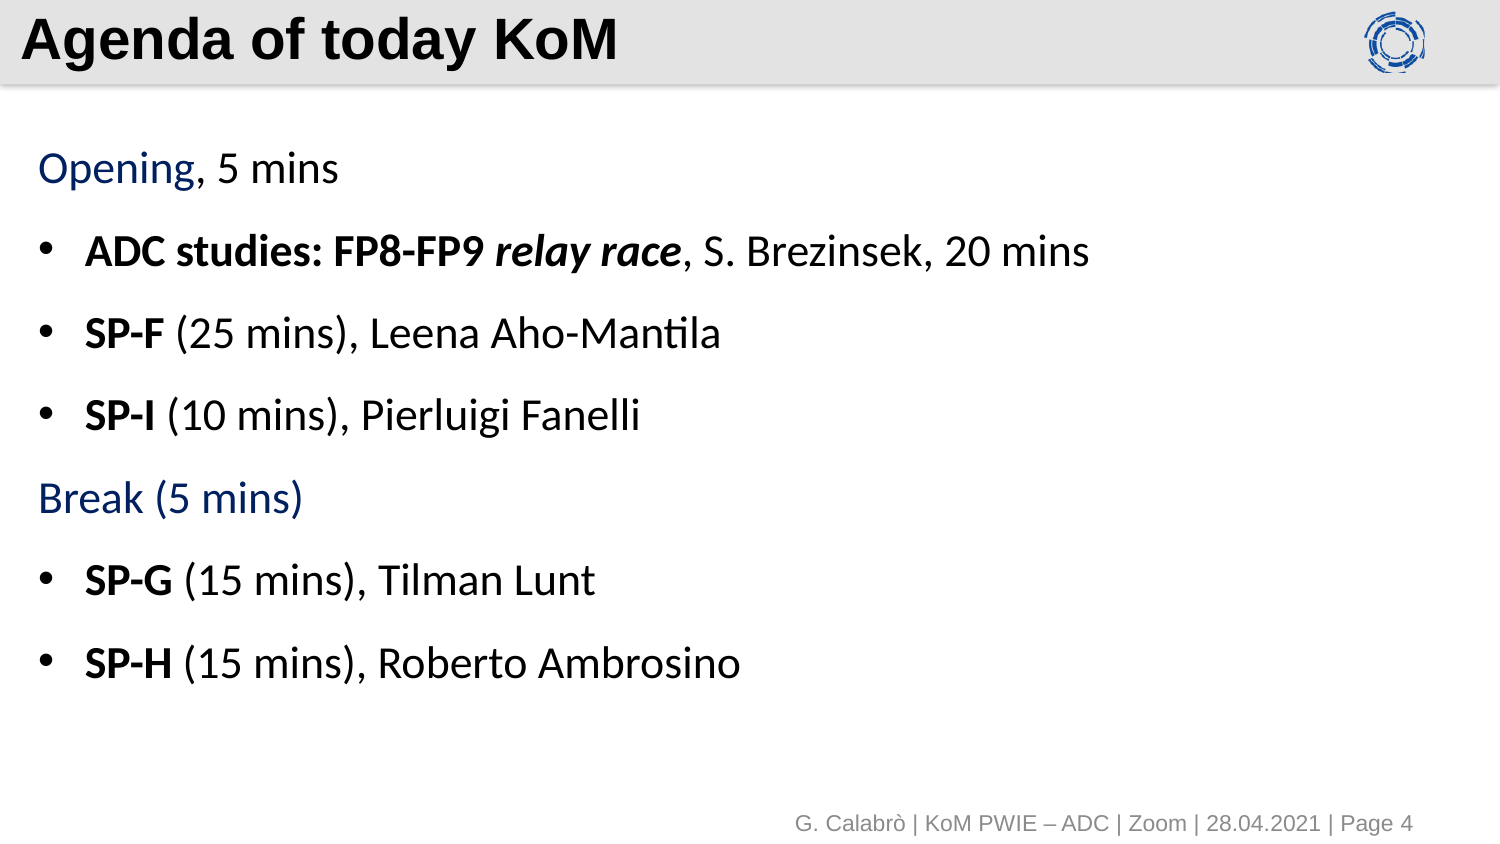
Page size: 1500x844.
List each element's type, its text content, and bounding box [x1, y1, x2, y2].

title Agenda of today KoM [5, 9, 1400, 66]
text_box Opening, 5 mins ADC studies: FP8-FP9 relay race, S. Brezinsek, 20 mins SP-F (25 mins), Leena Aho-Mantila SP-I (10 mins), Pierluigi Fanelli Break (5 mins) SP-G (15 mins), Tilman Lunt SP-H (15 mins), Roberto Ambrosino [23, 102, 1412, 778]
footer G. Calabrò | KoM PWIE – ADC | Zoom | 28.04.2021 | Page 4 [76, 805, 1429, 839]
